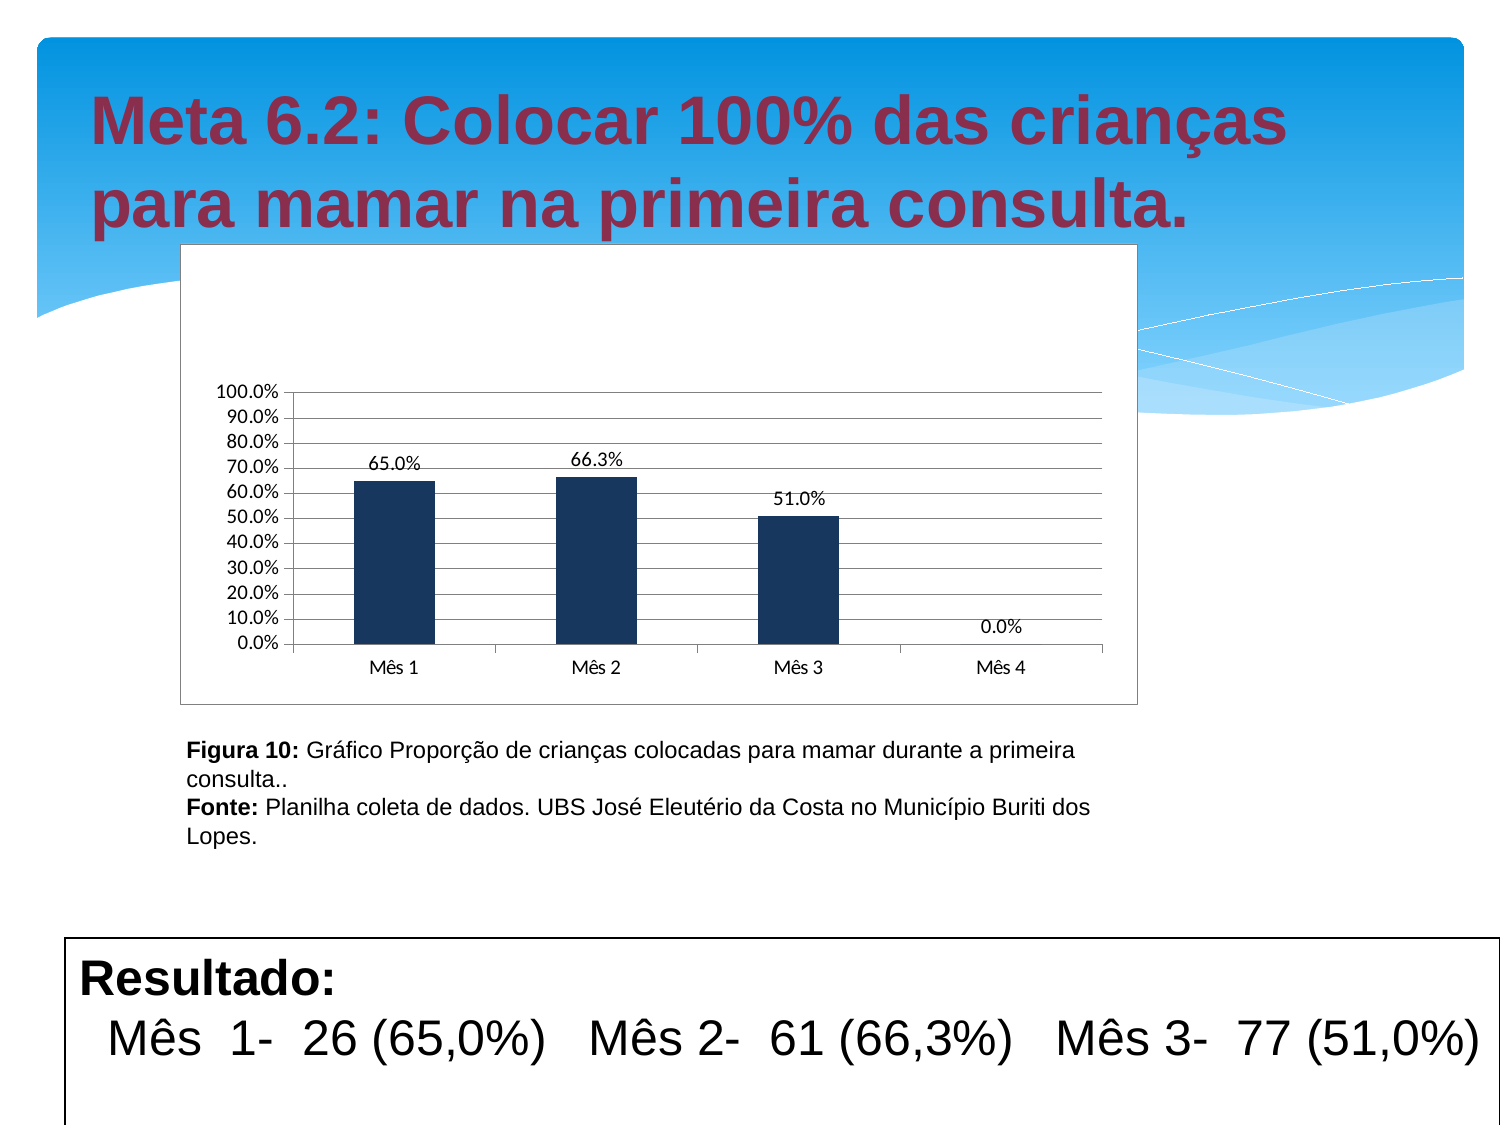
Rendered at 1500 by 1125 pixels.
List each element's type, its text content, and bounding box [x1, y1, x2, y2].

title Meta 6.2: Colocar 100% das crianças para mamar na primeira consulta. [75, 55, 1425, 261]
list Figura 10: Gráfico Proporção de crianças colocadas para mamar durante a primeira consulta.. Fonte: Planilha coleta de dados. UBS José Eleutério da Costa no Município Buriti dos Lopes. [171, 727, 1152, 858]
chart [180, 243, 1138, 705]
text_box Resultado: Mês 1- 26 (65,0%) Mês 2- 61 (66,3%) Mês 3- 77 (51,0%) [64, 937, 1500, 1125]
